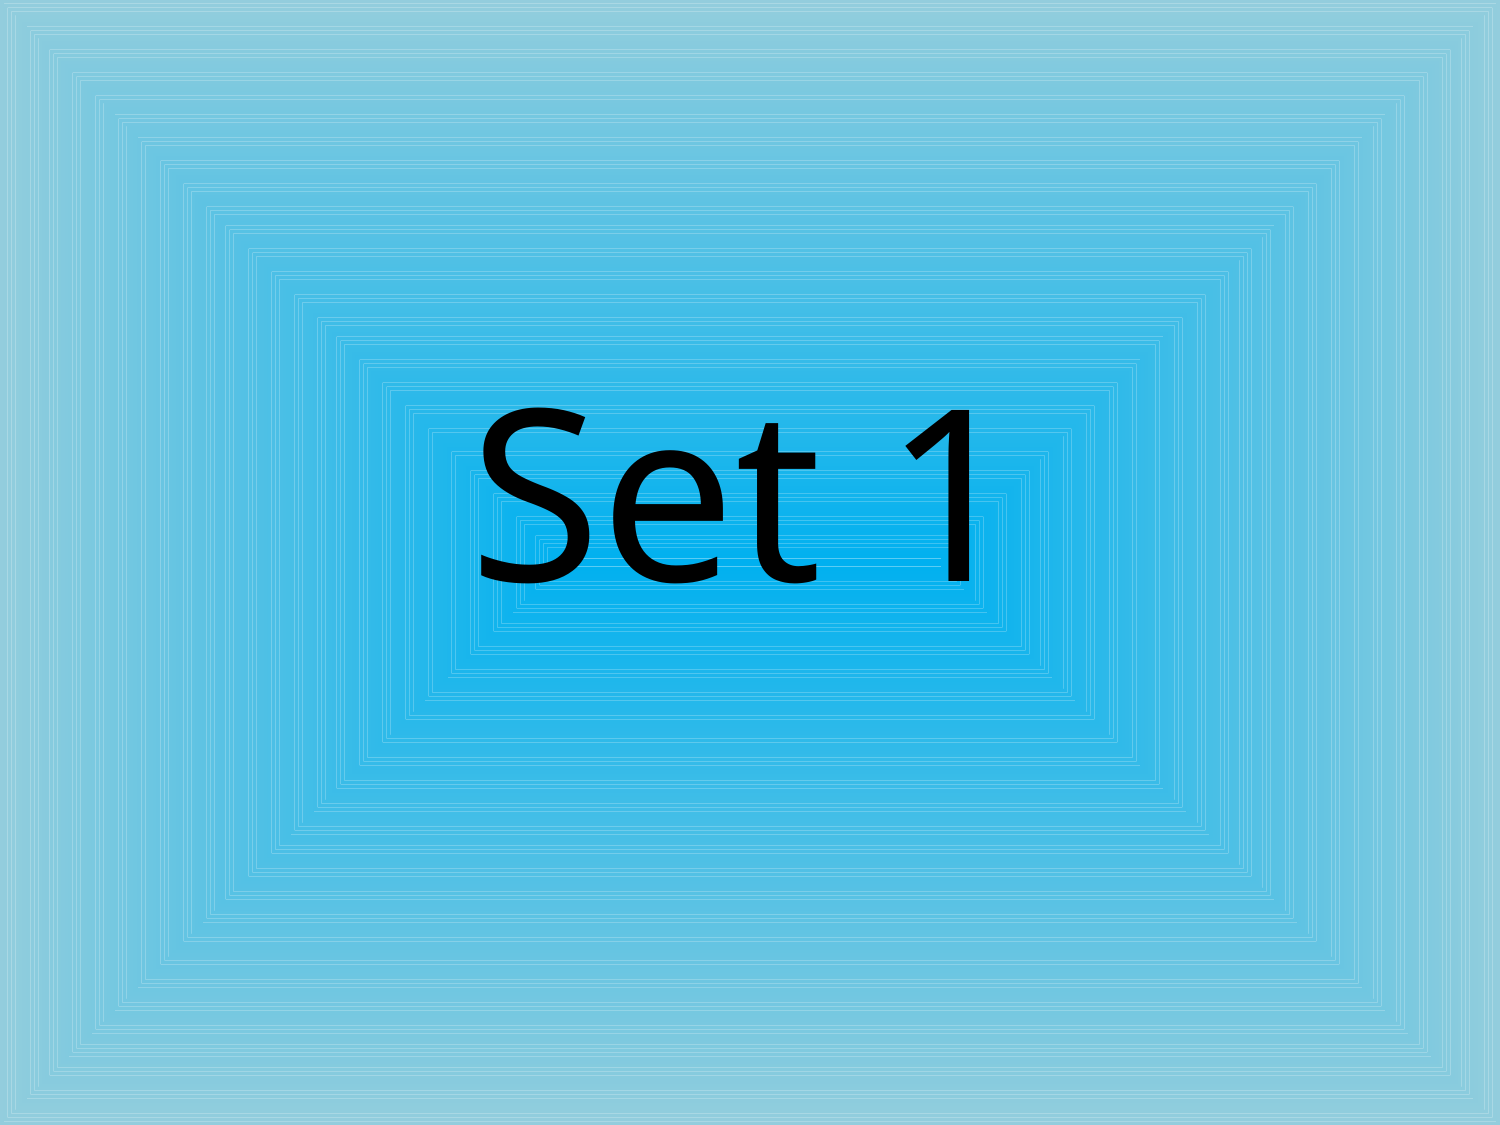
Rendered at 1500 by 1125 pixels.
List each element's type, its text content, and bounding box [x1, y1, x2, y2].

text_box Set 1 [454, 334, 1211, 638]
